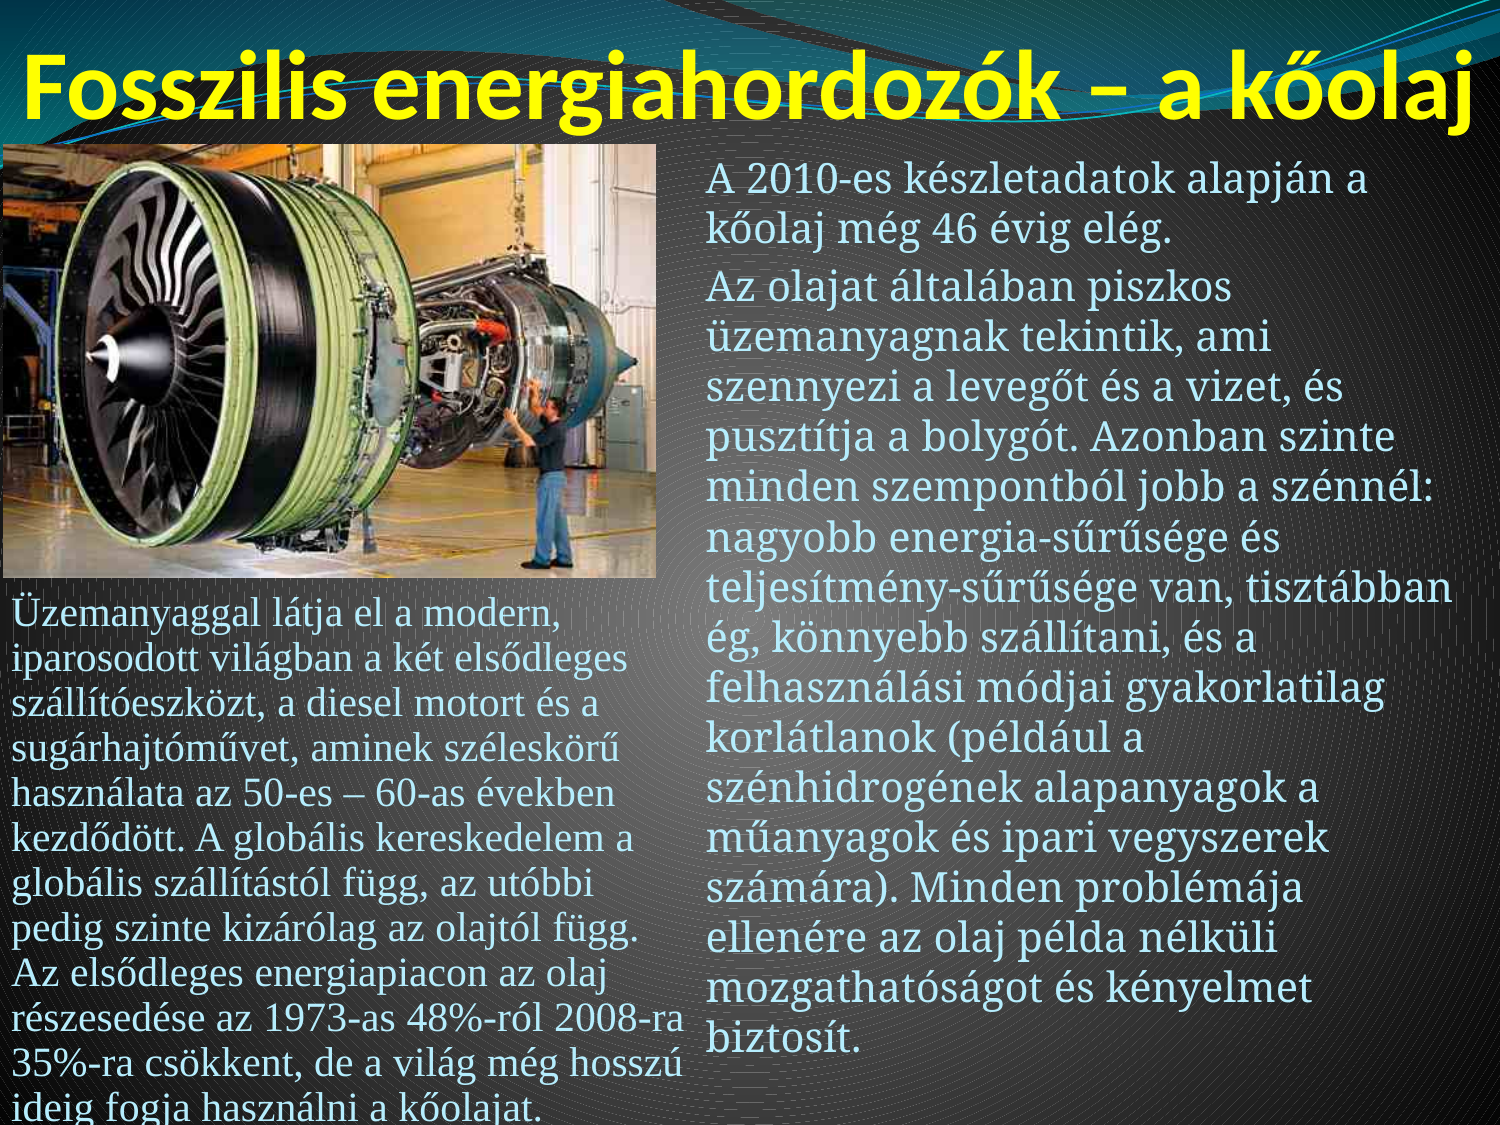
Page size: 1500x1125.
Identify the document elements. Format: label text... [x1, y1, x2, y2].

title Fosszilis energiahordozók – a kőolaj [17, 0, 1483, 140]
picture [3, 144, 656, 579]
list A 2010-es készletadatok alapján a kőolaj még 46 évig elég. Az olajat általában piszkos üzemanyagnak tekintik, ami szennyezi a levegőt és a vizet, és pusztítja a bolygót. Azonban szinte minden szempontból jobb a szénnél: nagyobb energia-sűrűsége és teljesítmény-sűrűsége van, tisztábban ég, könnyebb szállítani, és a felhasználási módjai gyakorlatilag korlátlanok (például a szénhidrogének alapanyagok a műanyagok és ipari vegyszerek számára). Minden problémája ellenére az olaj példa nélküli mozgathatóságot és kényelmet biztosít. [690, 144, 1483, 768]
text_box Üzemanyaggal látja el a modern, iparosodott világban a két elsődleges szállítóeszközt, a diesel motort és a sugárhajtóművet, aminek széleskörű használata az 50-es – 60-as években kezdődött. A globális kereskedelem a globális szállítástól függ, az utóbbi pedig szinte kizárólag az olajtól függ. Az elsődleges energiapiacon az olaj részesedése az 1973-as 48%-ról 2008-ra 35%-ra csökkent, de a világ még hosszú ideig fogja használni a kőolajat. [0, 583, 703, 1125]
